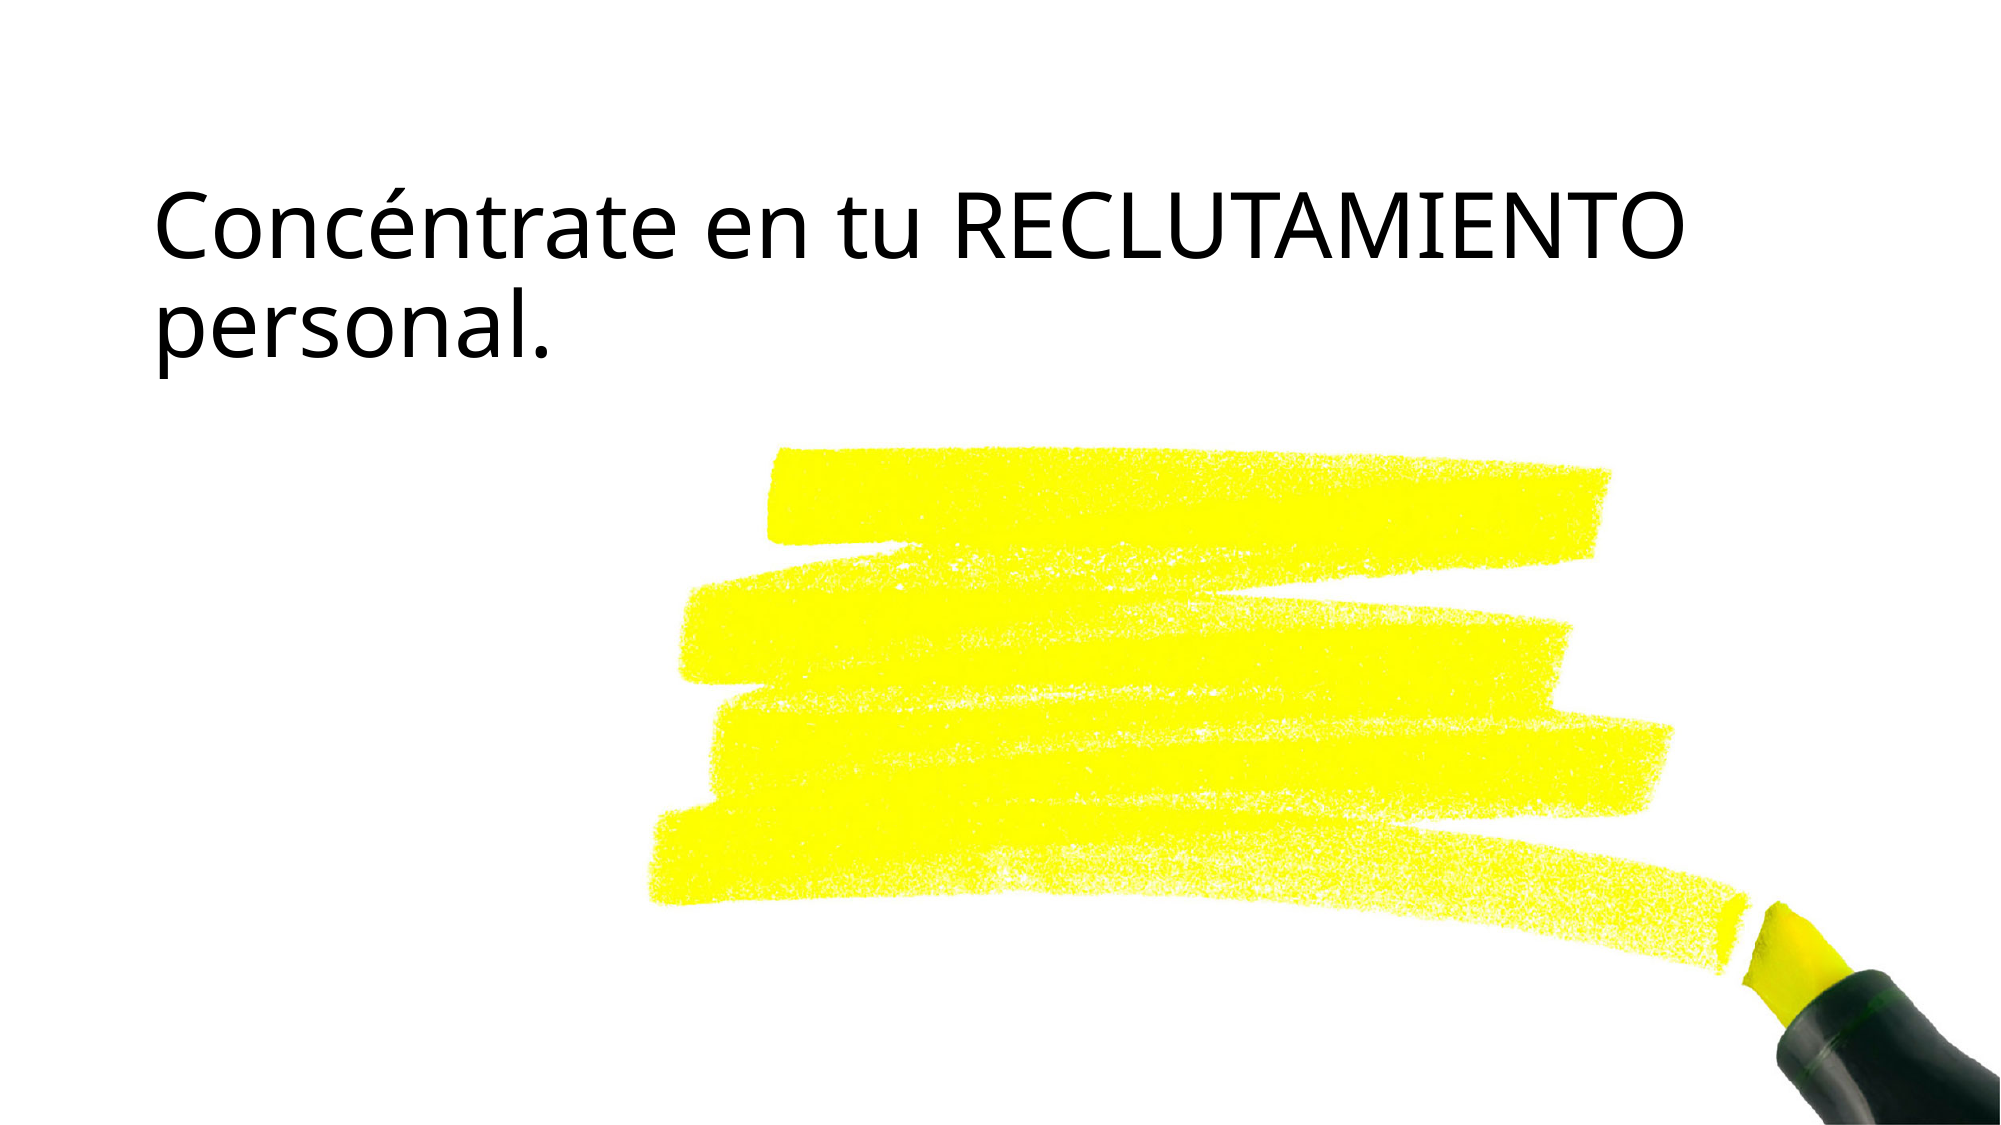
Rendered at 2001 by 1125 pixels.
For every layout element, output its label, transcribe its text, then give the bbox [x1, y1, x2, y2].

picture [406, 276, 2000, 1125]
title Concéntrate en tu RECLUTAMIENTO personal. [137, 169, 1863, 387]
